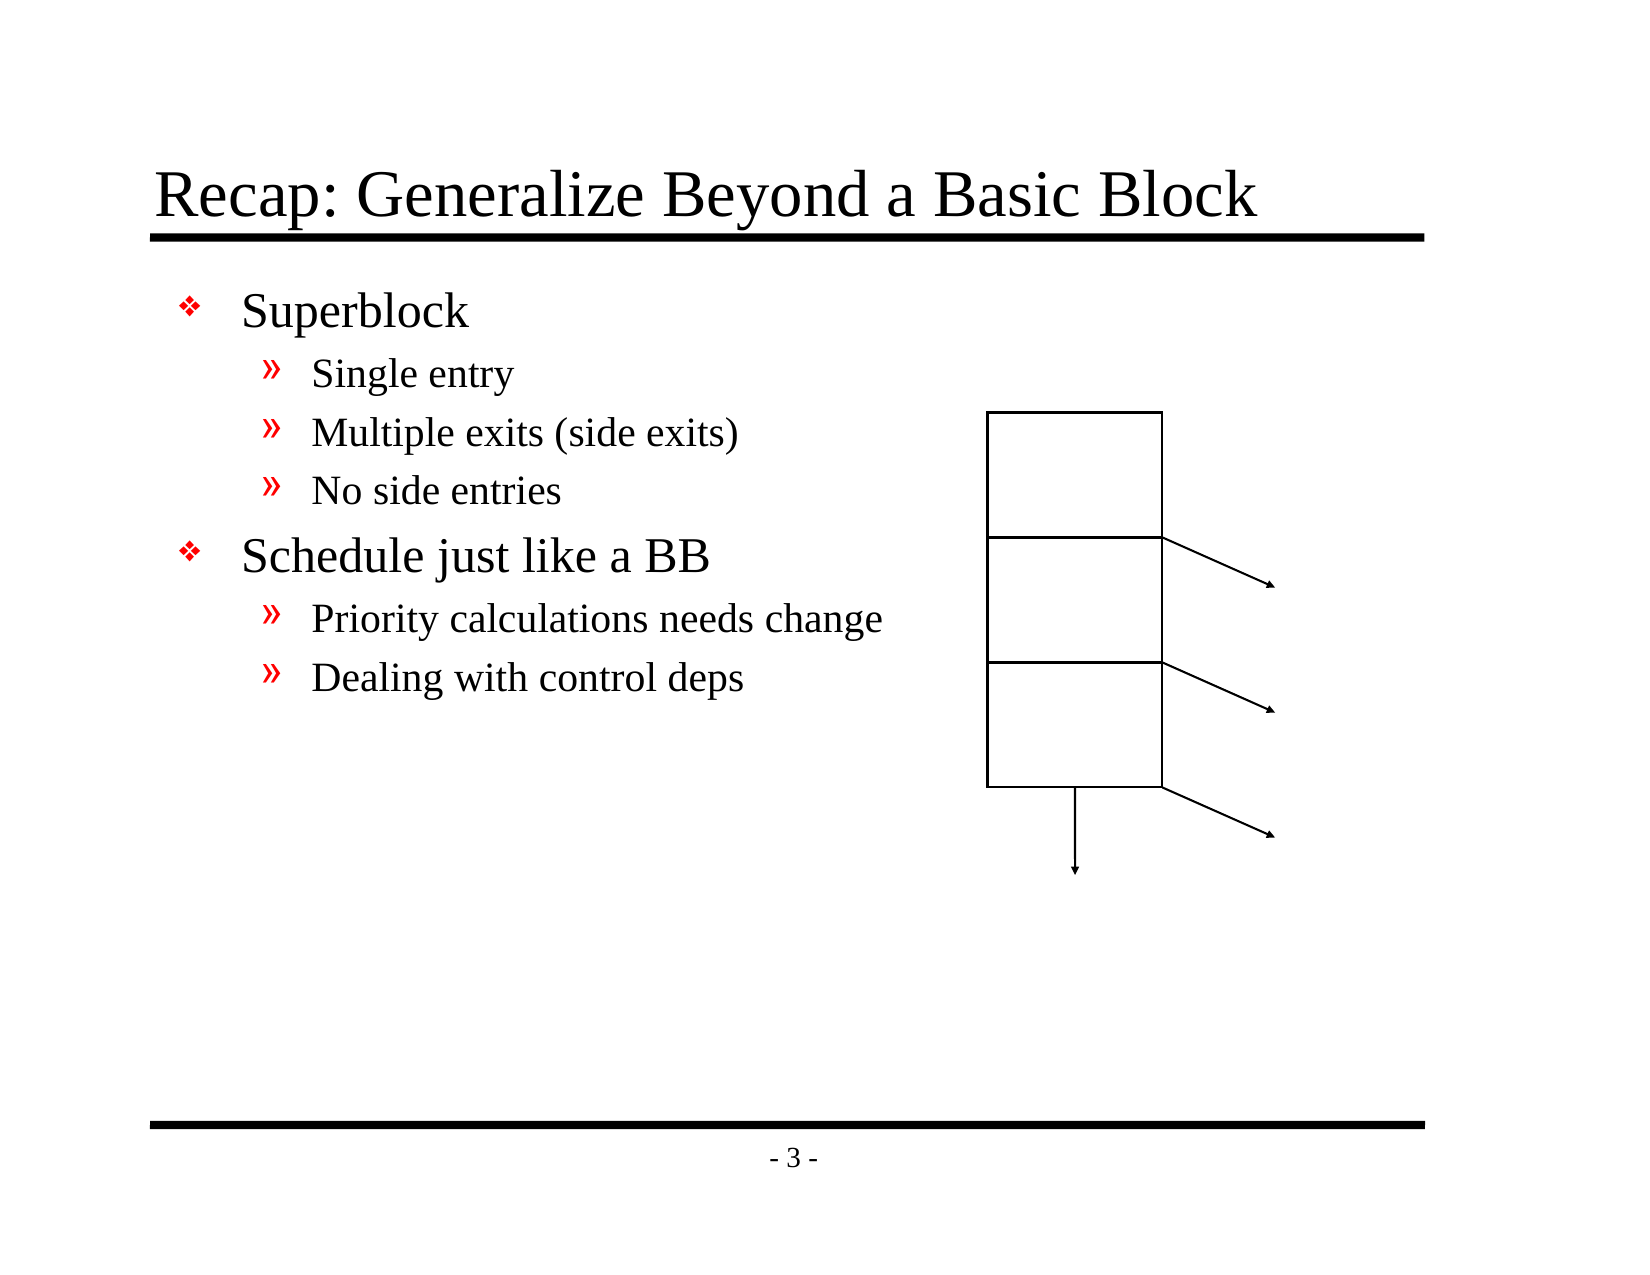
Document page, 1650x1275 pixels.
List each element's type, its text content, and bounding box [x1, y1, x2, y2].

text_box [987, 537, 1163, 662]
title Recap: Generalize Beyond a Basic Block [137, 137, 1413, 239]
text_box [1162, 537, 1276, 588]
text_box [1070, 787, 1080, 875]
text_box [987, 662, 1163, 788]
text_box [1162, 787, 1276, 838]
text_box [987, 412, 1163, 537]
list Superblock Single entry Multiple exits (side exits) No side entries Schedule just like a BB Priority calculations needs change Dealing with control deps [162, 269, 1425, 1125]
text_box [1162, 662, 1276, 713]
